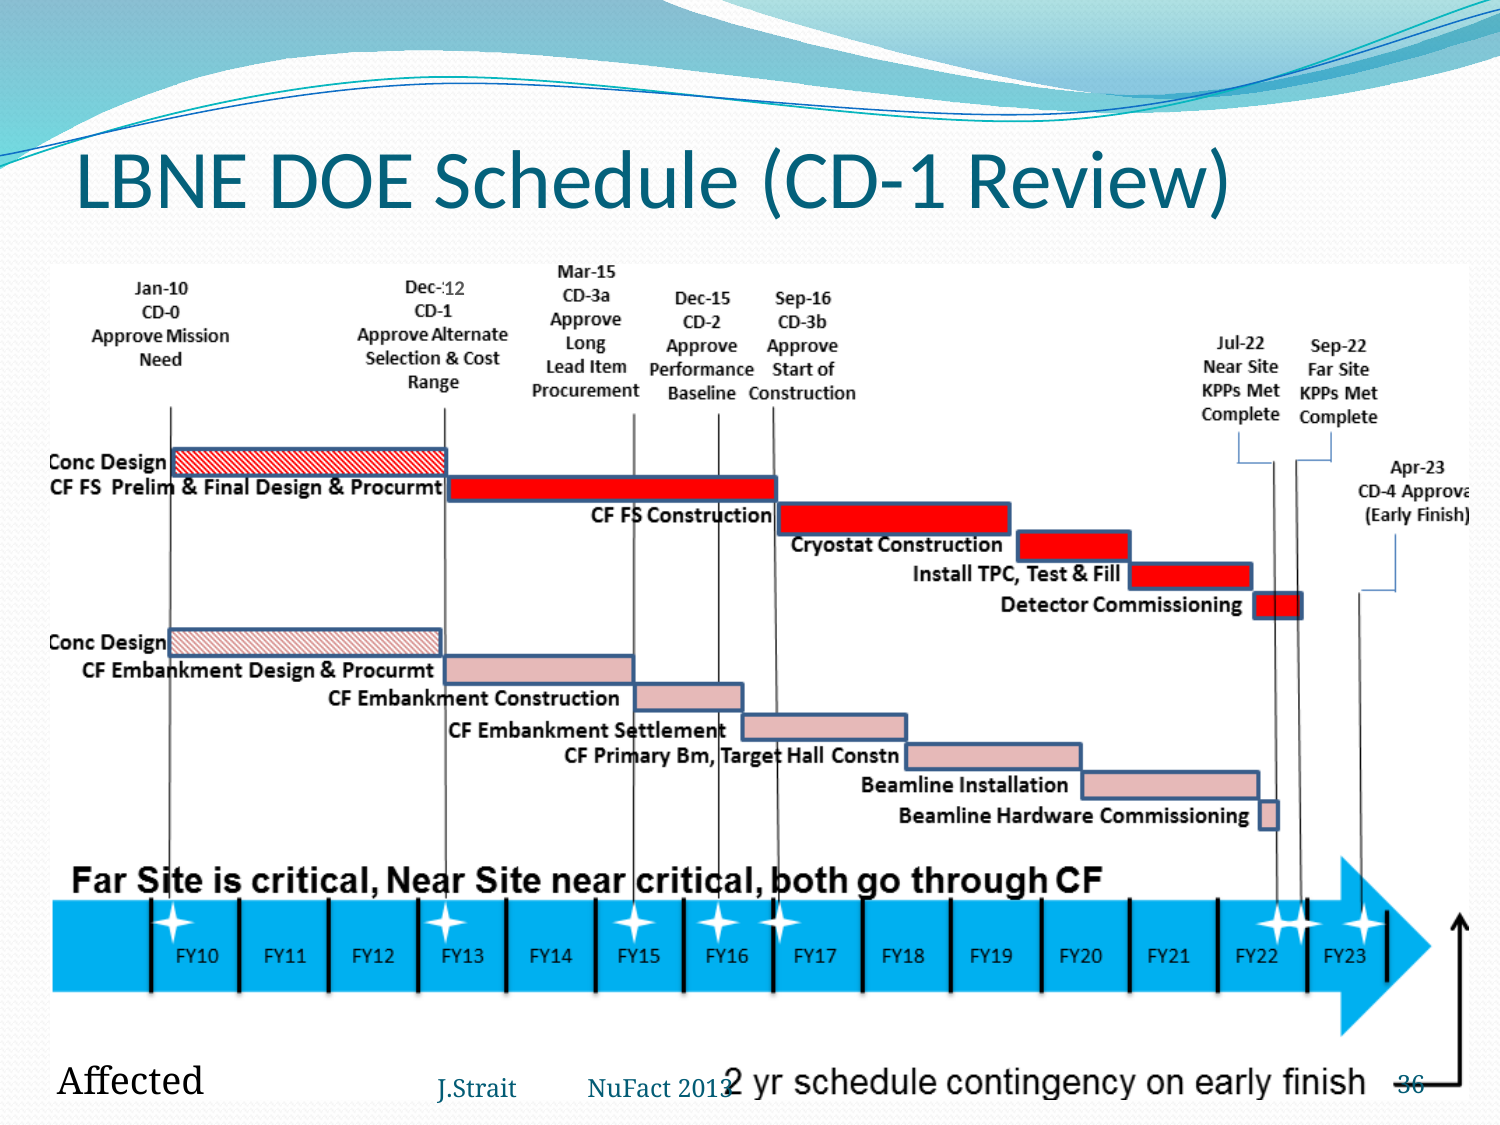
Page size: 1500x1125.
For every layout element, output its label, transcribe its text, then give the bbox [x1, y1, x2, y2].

title LBNE DOE Schedule (CD-1 Review) [75, 37, 1425, 225]
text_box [49, 264, 1469, 1101]
text_box Affected [42, 1049, 46, 1110]
